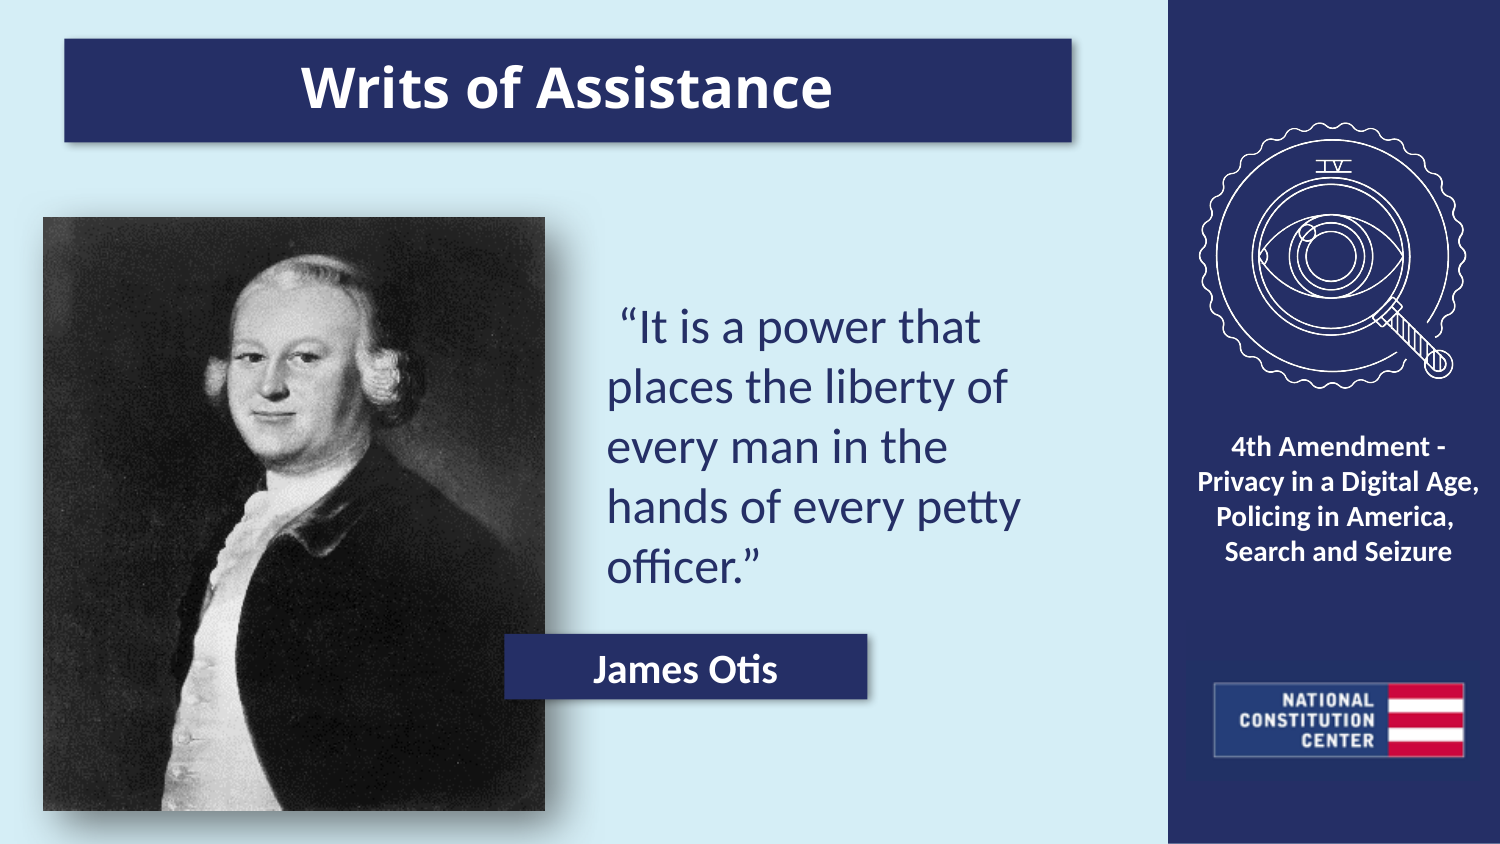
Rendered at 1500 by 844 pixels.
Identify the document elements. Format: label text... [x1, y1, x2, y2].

picture [43, 217, 545, 811]
picture [1186, 619, 1481, 781]
text_box Writs of Assistance [64, 38, 1072, 143]
text_box [1168, 0, 1500, 844]
picture [1184, 108, 1480, 404]
text_box 4th Amendment - Privacy in a Digital Age, Policing in America, Search and Seizure [1185, 421, 1493, 701]
text_box “It is a power that places the liberty of every man in the hands of every petty officer.” [595, 288, 1072, 564]
text_box James Otis [549, 633, 868, 700]
